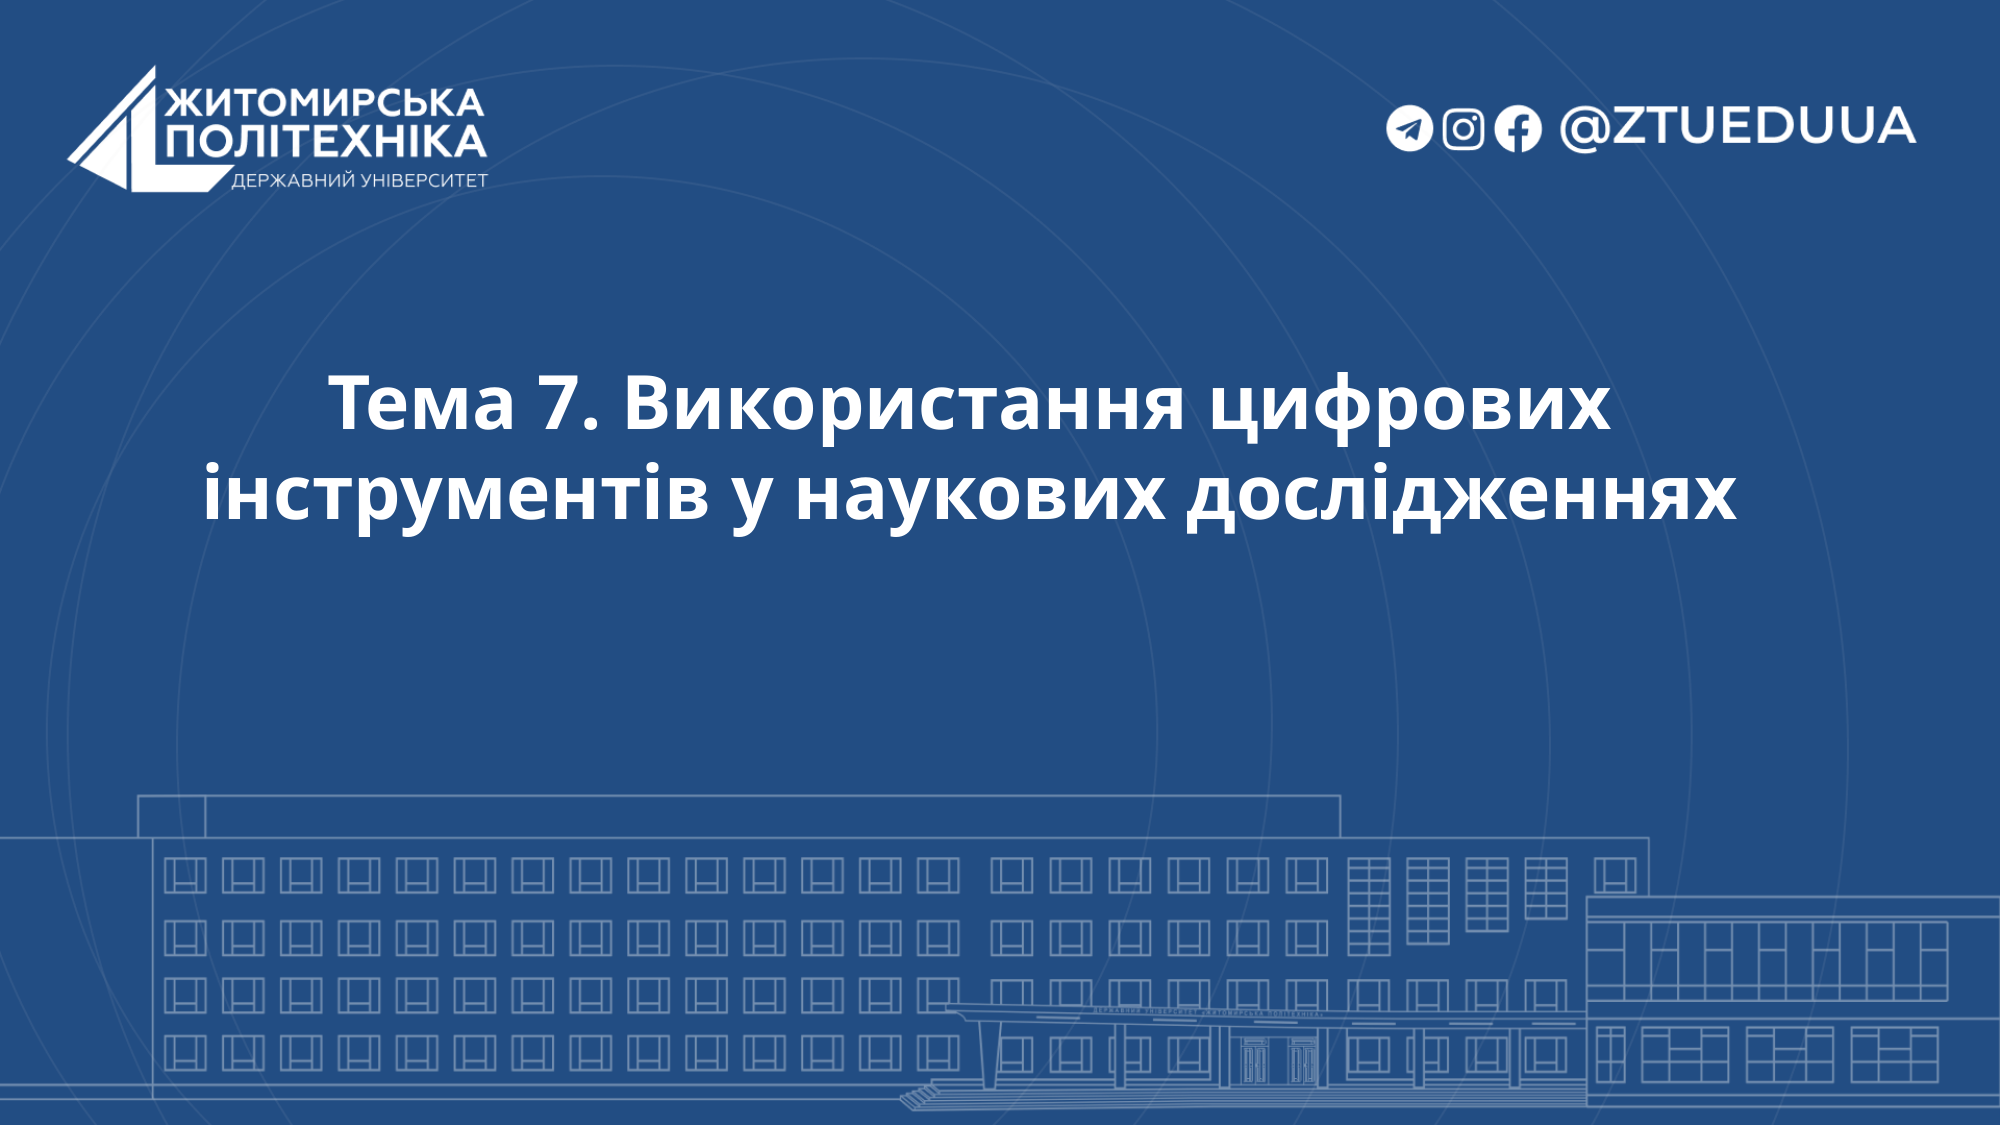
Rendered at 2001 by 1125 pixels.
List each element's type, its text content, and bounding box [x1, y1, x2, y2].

picture [0, 0, 2000, 1125]
text_box Тема 7. Використання цифрових інструментів у наукових дослідженнях [99, 346, 1841, 542]
